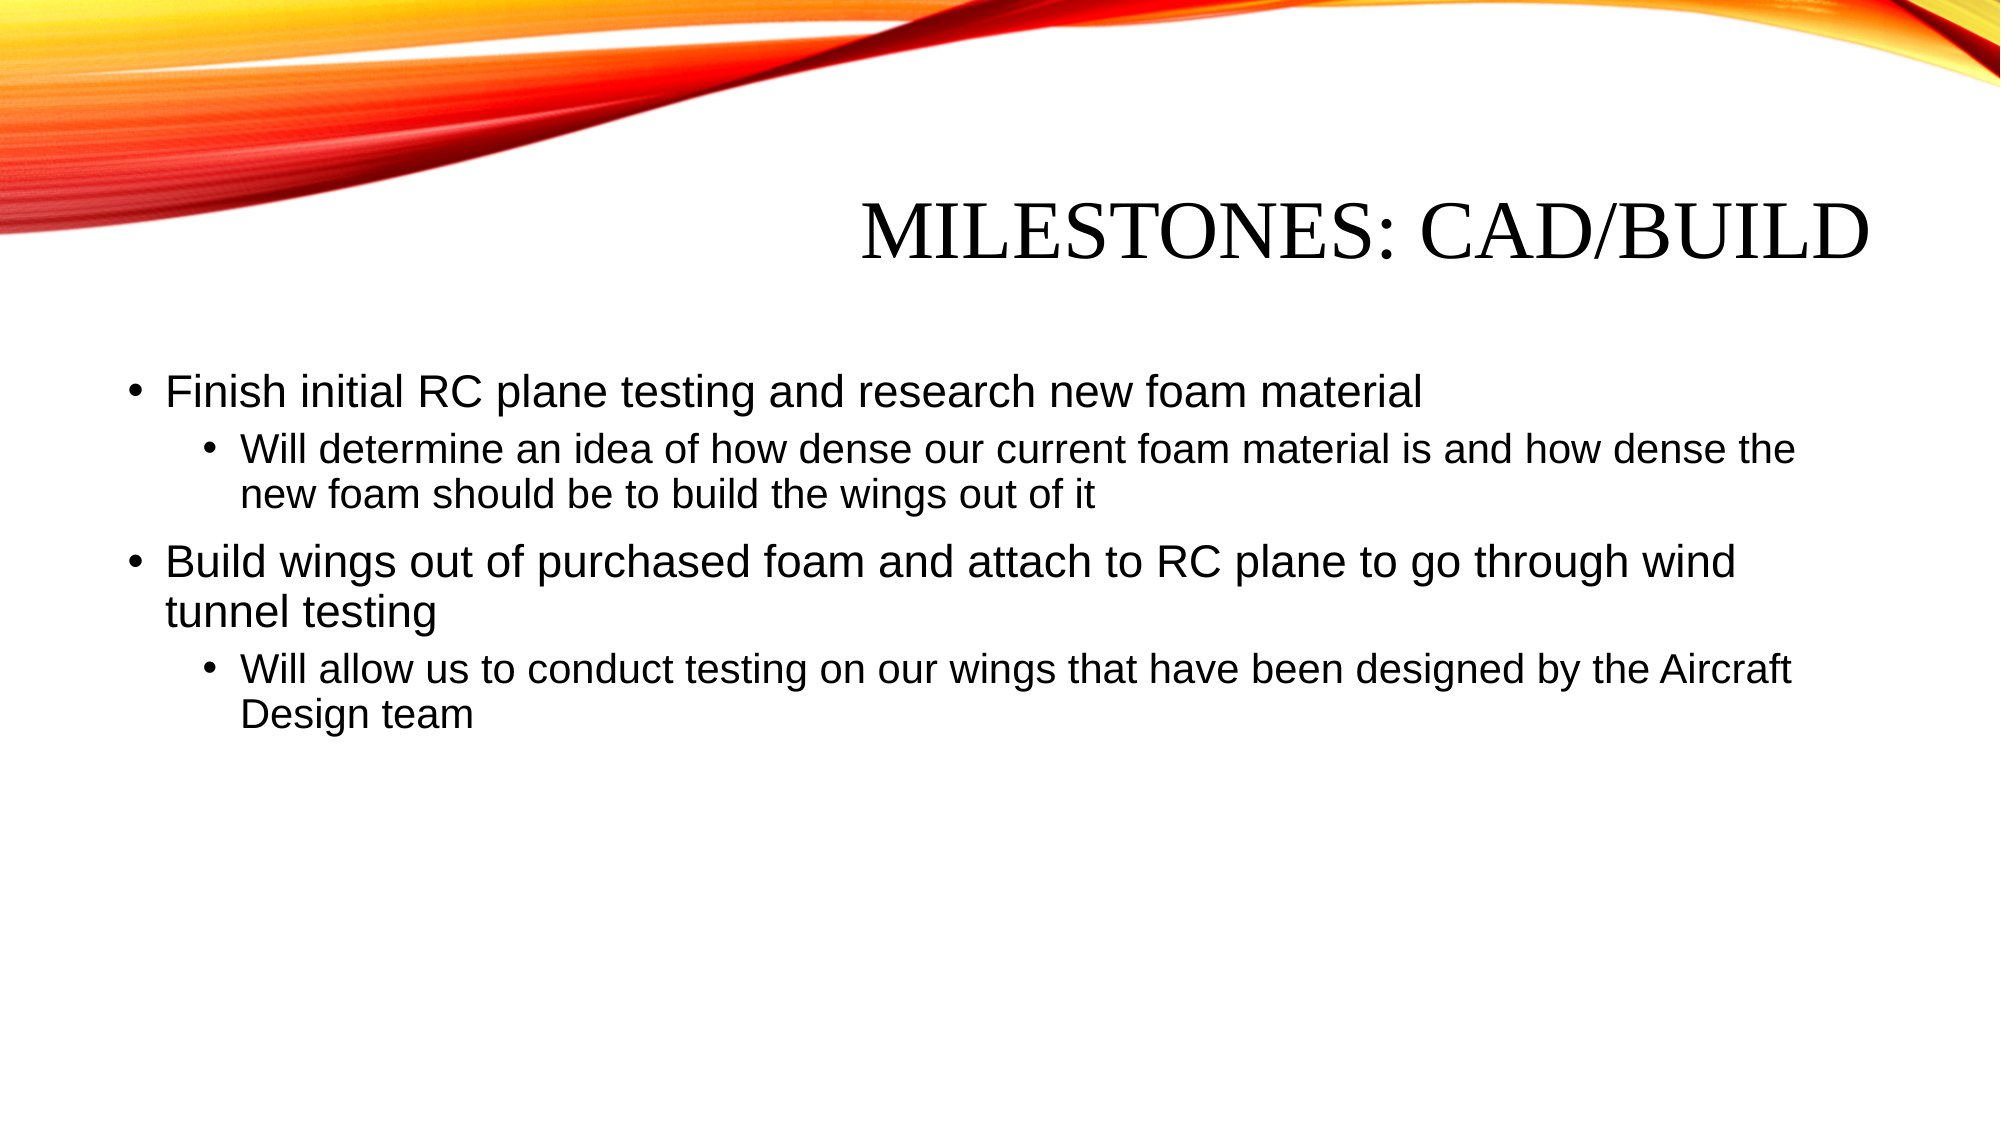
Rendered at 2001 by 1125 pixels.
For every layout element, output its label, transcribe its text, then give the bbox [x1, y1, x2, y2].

title MIlestones: CAD/build [474, 125, 1888, 338]
list Finish initial RC plane testing and research new foam material Will determine an idea of how dense our current foam material is and how dense the new foam should be to build the wings out of it Build wings out of purchased foam and attach to RC plane to go through wind tunnel testing Will allow us to conduct testing on our wings that have been designed by the Aircraft Design team [112, 360, 1888, 1021]
picture [0, 0, 2000, 237]
